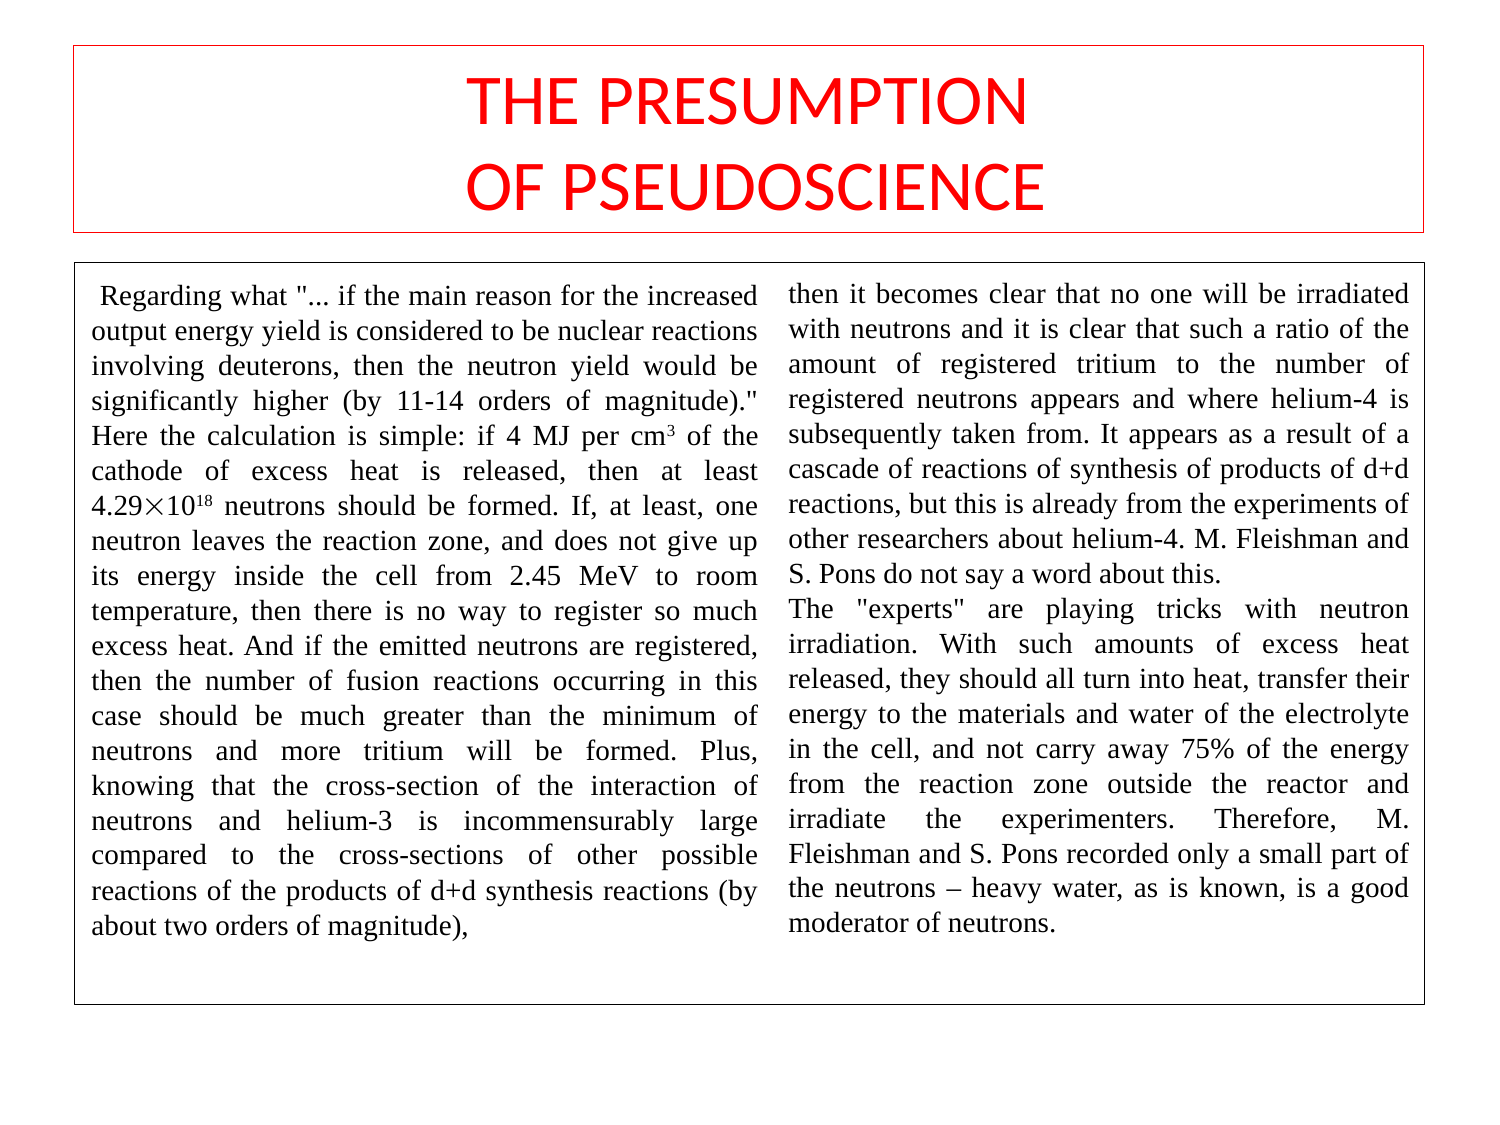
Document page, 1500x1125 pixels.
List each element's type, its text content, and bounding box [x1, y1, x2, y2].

text_box [74, 262, 1425, 1005]
text_box then it becomes clear that no one will be irradiated with neutrons and it is clear that such a ratio of the amount of registered tritium to the number of registered neutrons appears and where helium-4 is subsequently taken from. It appears as a result of a cascade of reactions of synthesis of products of d+d reactions, but this is already from the experiments of other researchers about helium-4. M. Fleishman and S. Pons do not say a word about this. The "experts" are playing tricks with neutron irradiation. With such amounts of excess heat released, they should all turn into heat, transfer their energy to the materials and water of the electrolyte in the cell, and not carry away 75% of the energy from the reaction zone outside the reactor and irradiate the experimenters. Therefore, M. Fleishman and S. Pons recorded only a small part of the neutrons – heavy water, as is known, is a good moderator of neutrons. [773, 267, 1425, 982]
text_box THE PRESUMPTION OF PSEUDOSCIENCE [73, 45, 1424, 233]
